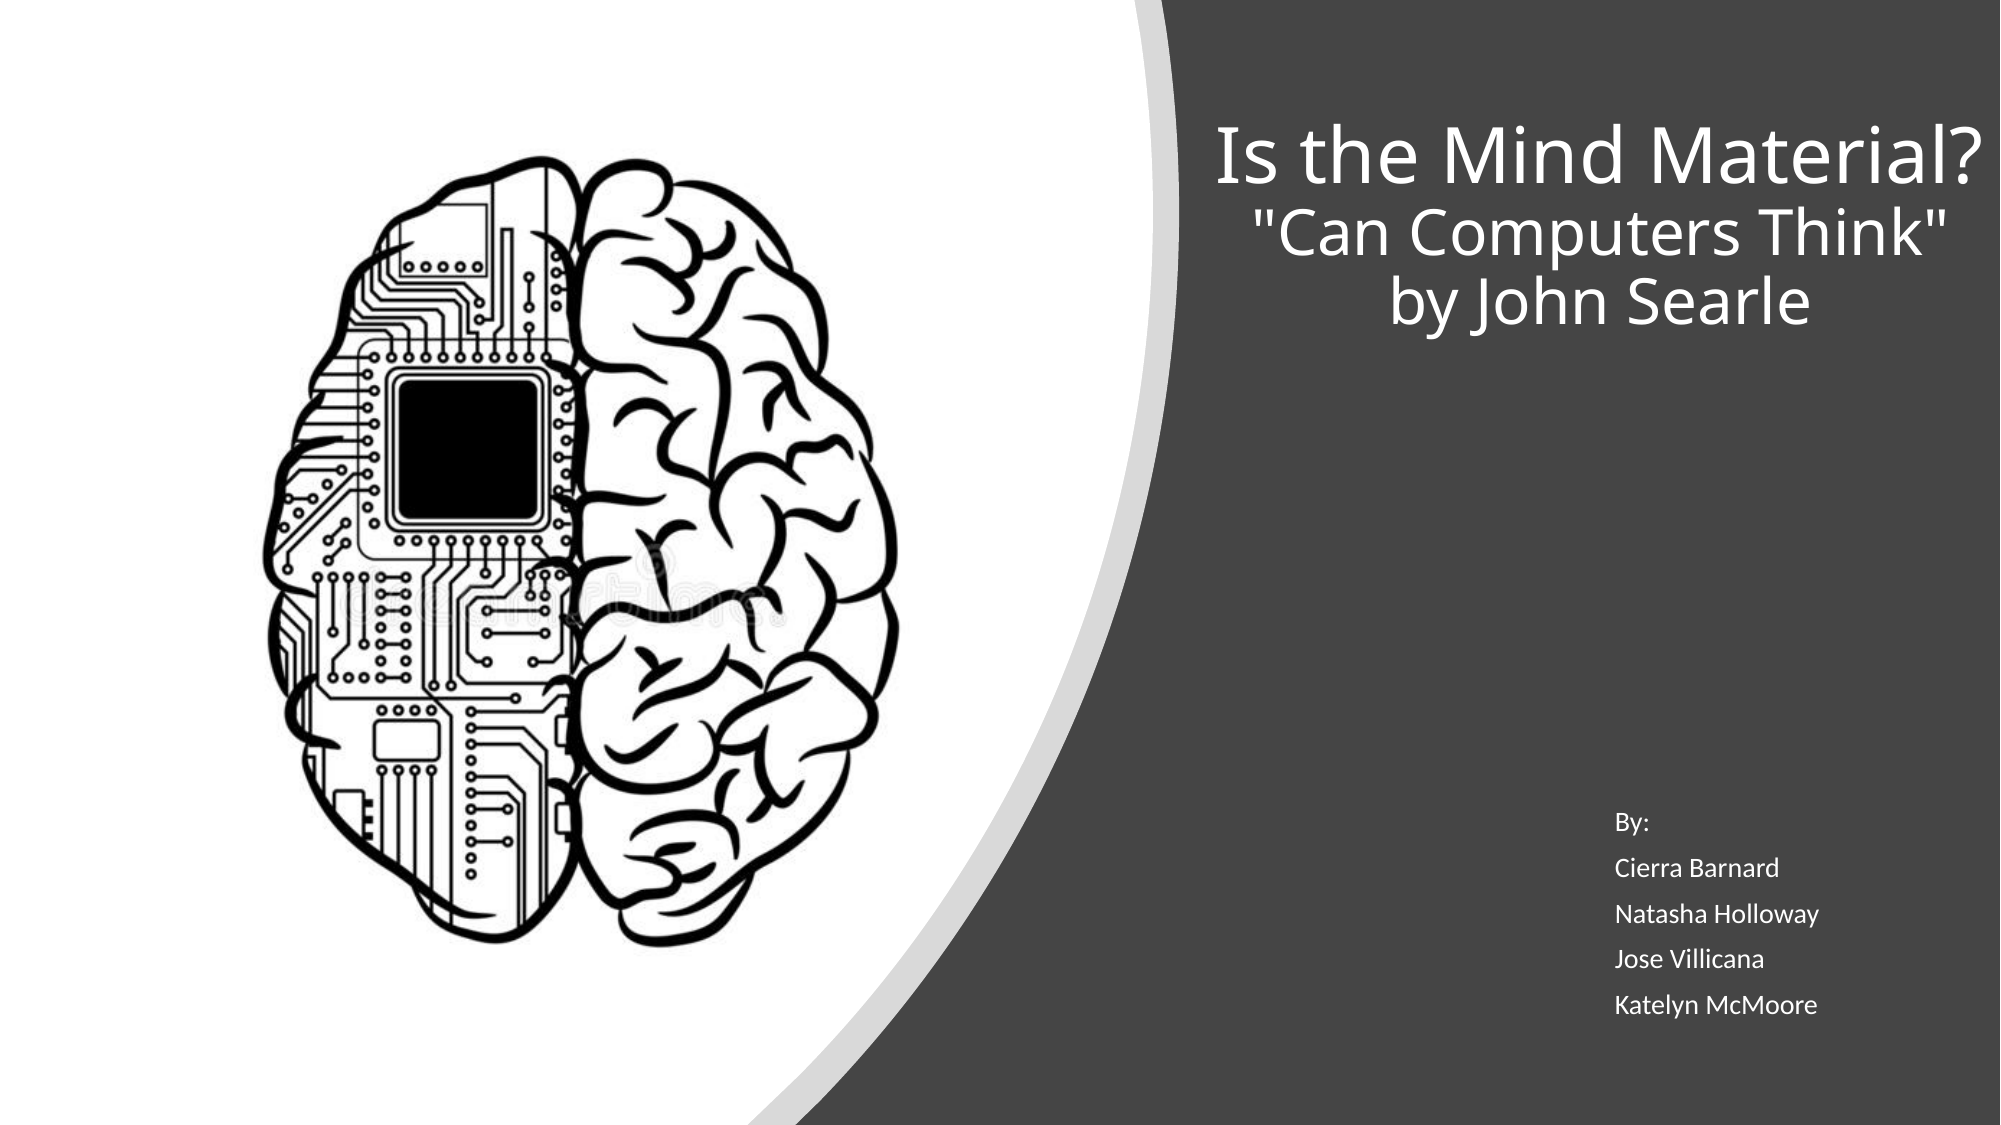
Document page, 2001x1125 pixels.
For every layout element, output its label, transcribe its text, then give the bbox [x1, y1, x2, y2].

title Is the Mind Material? "Can Computers Think" by John Searle [1200, 94, 2000, 346]
picture [0, 0, 1153, 1125]
subtitle By: Cierra Barnard Natasha Holloway Jose Villicana Katelyn McMoore [1600, 799, 1931, 1031]
text_box [1153, 0, 1181, 476]
